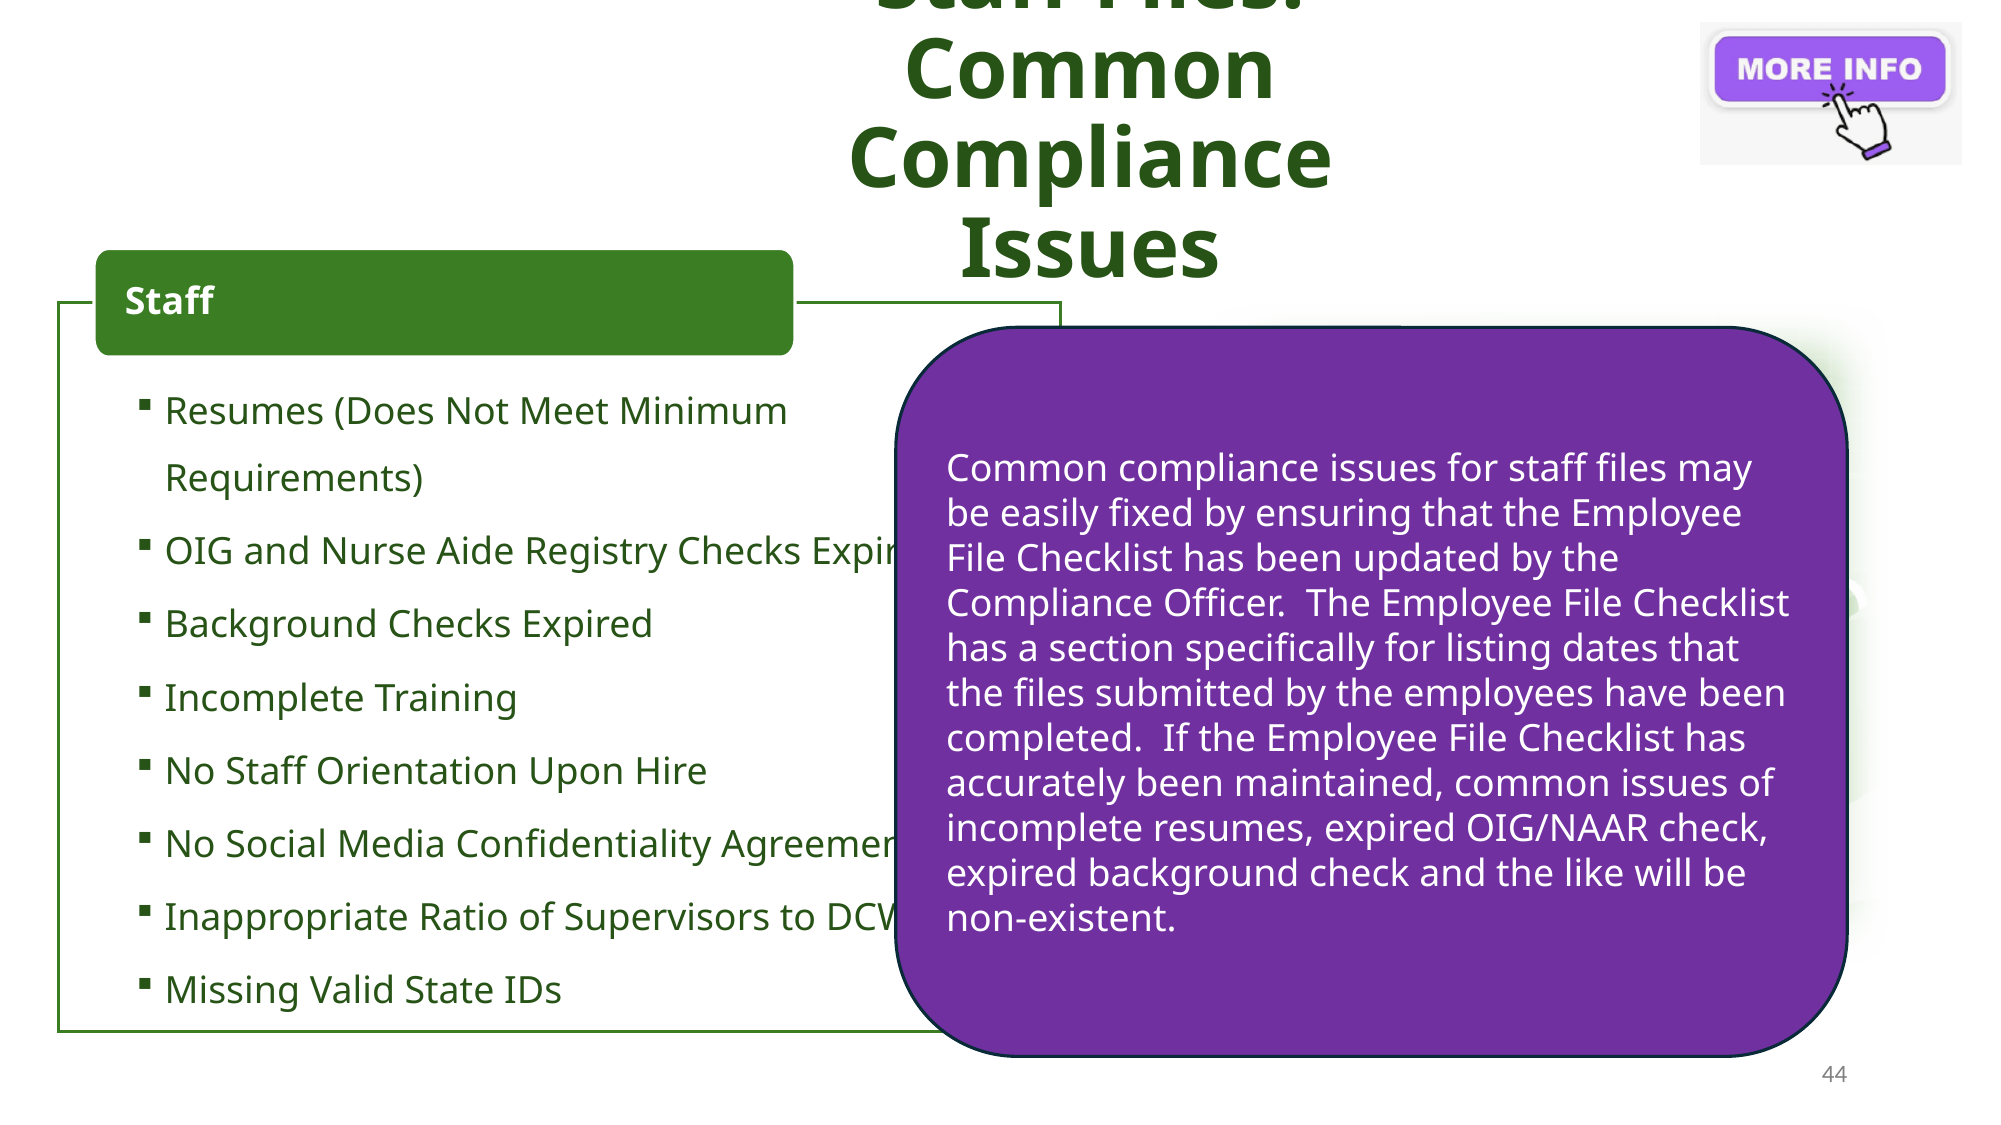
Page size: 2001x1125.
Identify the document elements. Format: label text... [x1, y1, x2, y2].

text_box Common compliance issues for staff files may be easily fixed by ensuring that the Employee File Checklist has been updated by the Compliance Officer. The Employee File Checklist has a section specifically for listing dates that the files submitted by the employees have been completed. If the Employee File Checklist has accurately been maintained, common issues of incomplete resumes, expired OIG/NAAR check, expired background check and the like will be non-existent. [943, 325, 1845, 1058]
text_box Staff Files: Common Compliance Issues [701, 68, 1481, 164]
slide_number 44 [1412, 1042, 1863, 1103]
picture [1699, 21, 1962, 166]
picture [1204, 302, 1889, 966]
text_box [58, 248, 1061, 1033]
